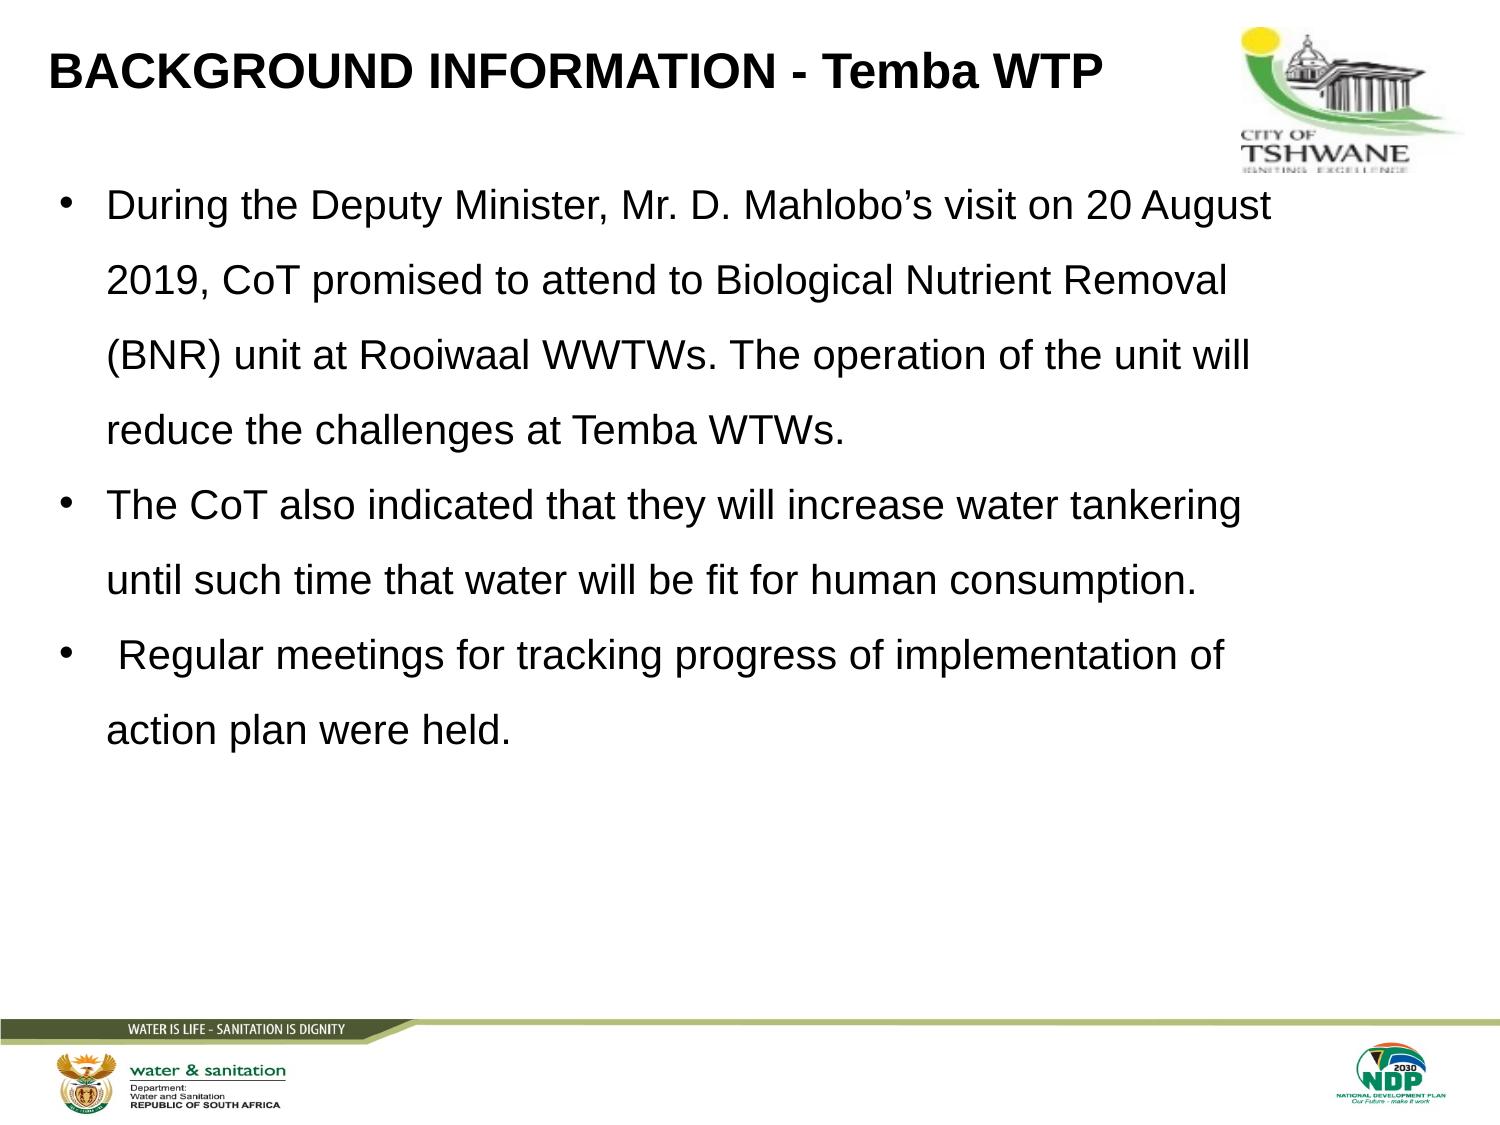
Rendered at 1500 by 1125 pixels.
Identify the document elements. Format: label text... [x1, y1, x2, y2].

list During the Deputy Minister, Mr. D. Mahlobo’s visit on 20 August 2019, CoT promised to attend to Biological Nutrient Removal (BNR) unit at Rooiwaal WWTWs. The operation of the unit will reduce the challenges at Temba WTWs. The CoT also indicated that they will increase water tankering until such time that water will be fit for human consumption. Regular meetings for tracking progress of implementation of action plan were held. [44, 144, 1297, 1067]
picture [0, 1012, 1500, 1125]
picture [1241, 27, 1466, 173]
title BACKGROUND INFORMATION - Temba WTP [33, 31, 1236, 126]
